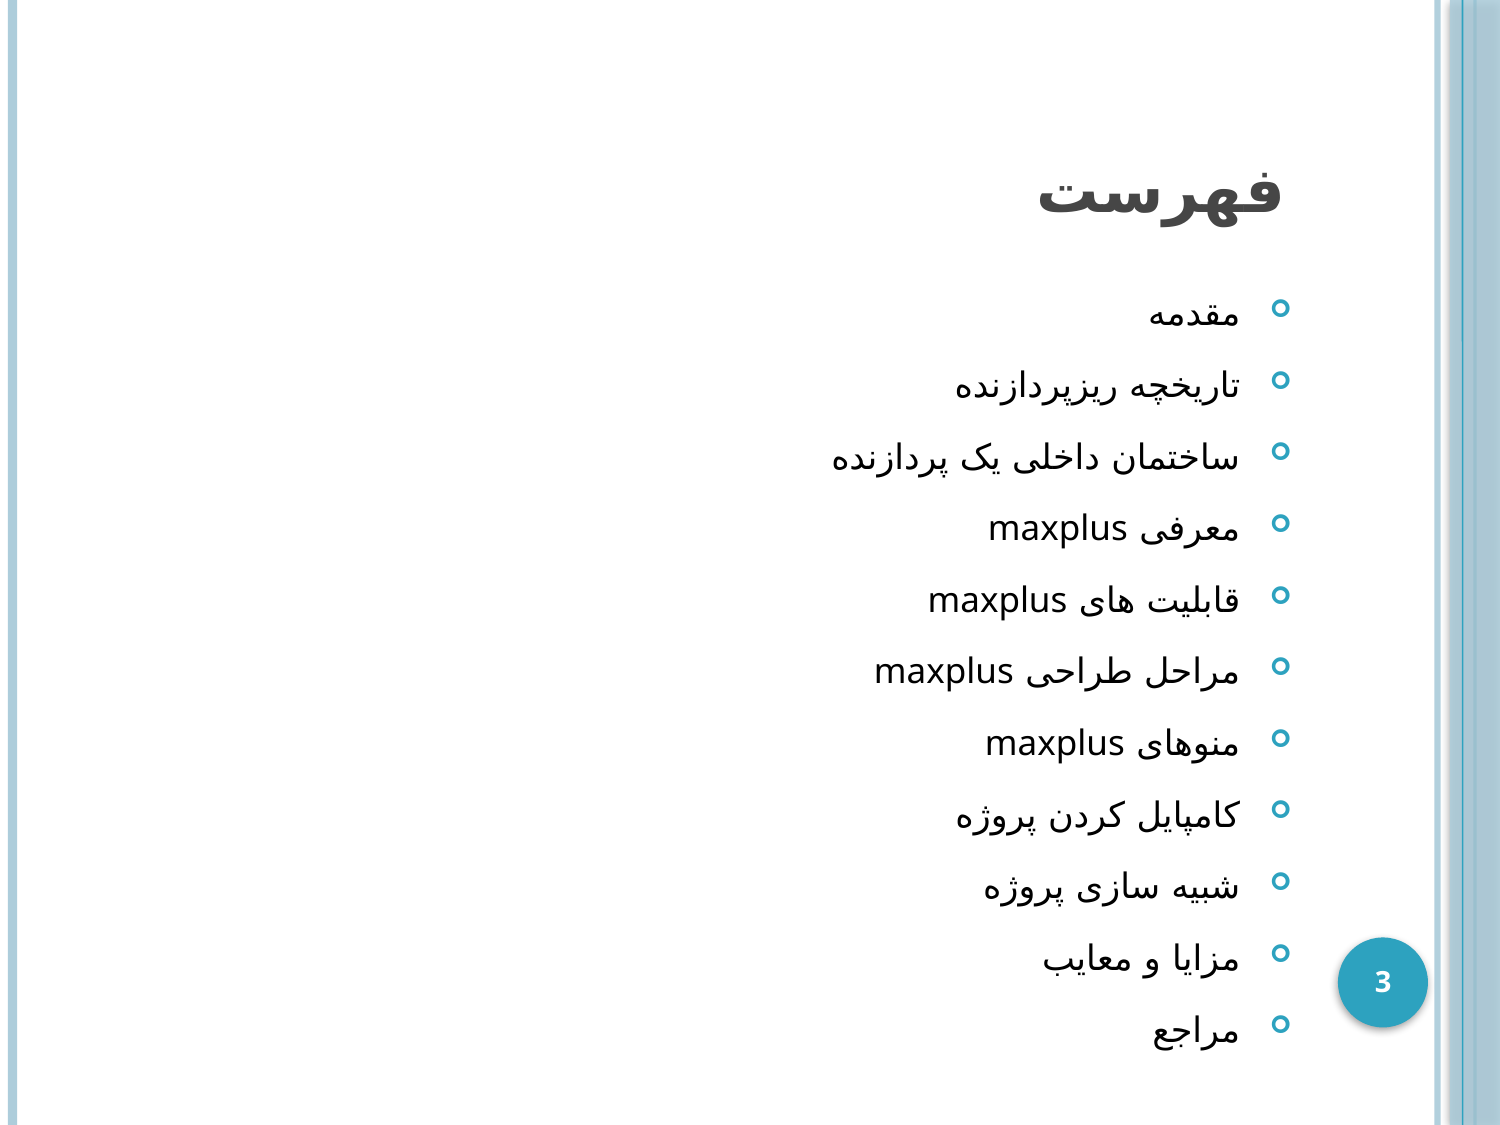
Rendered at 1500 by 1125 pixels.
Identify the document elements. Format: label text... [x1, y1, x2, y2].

slide_number 3 [1333, 940, 1434, 1027]
list مقدمه تاریخچه ریزپردازنده ساختمان داخلی يک پردازنده معرفی maxplus قابلیت های maxplus مراحل طراحی maxplus منوهای maxplus کامپایل کردن پروژه شبیه سازی پروژه مزایا و معایب مراجع [75, 262, 1300, 1062]
title فهرست [75, 45, 1300, 233]
